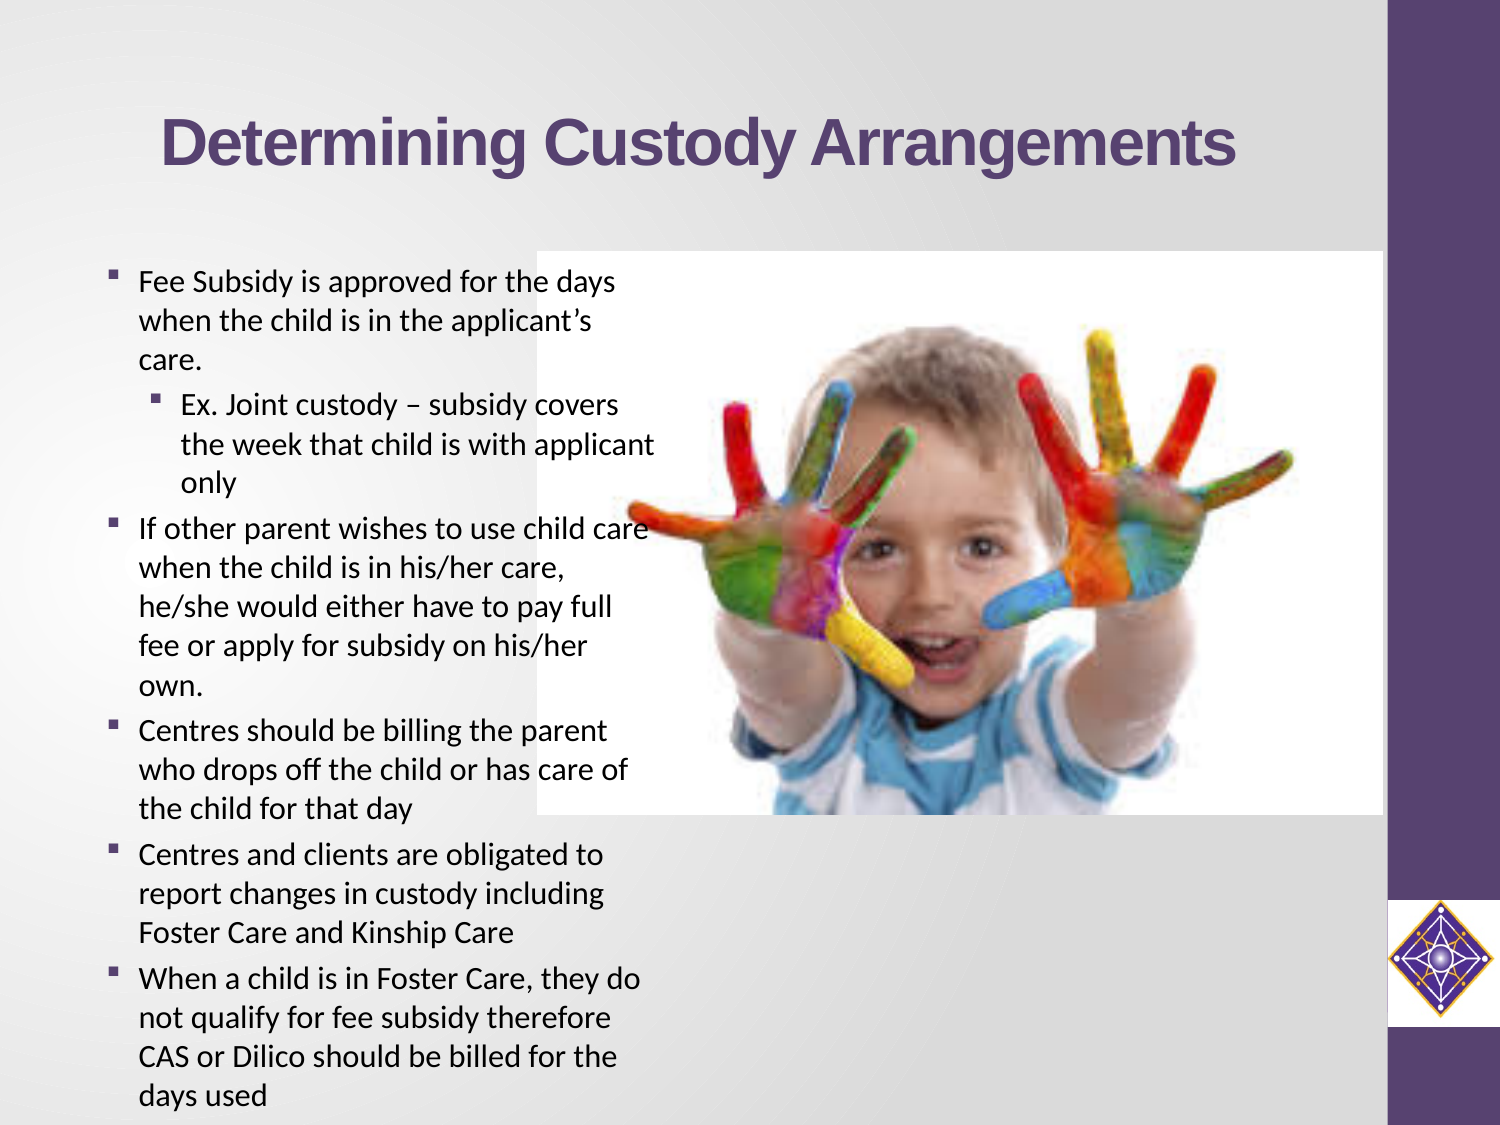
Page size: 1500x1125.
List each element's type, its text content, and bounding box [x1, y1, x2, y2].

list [536, 251, 1384, 815]
title Determining Custody Arrangements [75, 45, 1325, 233]
list Fee Subsidy is approved for the days when the child is in the applicant’s care. Ex. Joint custody – subsidy covers the week that child is with applicant only If other parent wishes to use child care when the child is in his/her care, he/she would either have to pay full fee or apply for subsidy on his/her own. Centres should be billing the parent who drops off the child or has care of the child for that day Centres and clients are obligated to report changes in custody including Foster Care and Kinship Care When a child is in Foster Care, they do not qualify for fee subsidy therefore CAS or Dilico should be billed for the days used [75, 251, 675, 1125]
picture [1387, 900, 1500, 1027]
